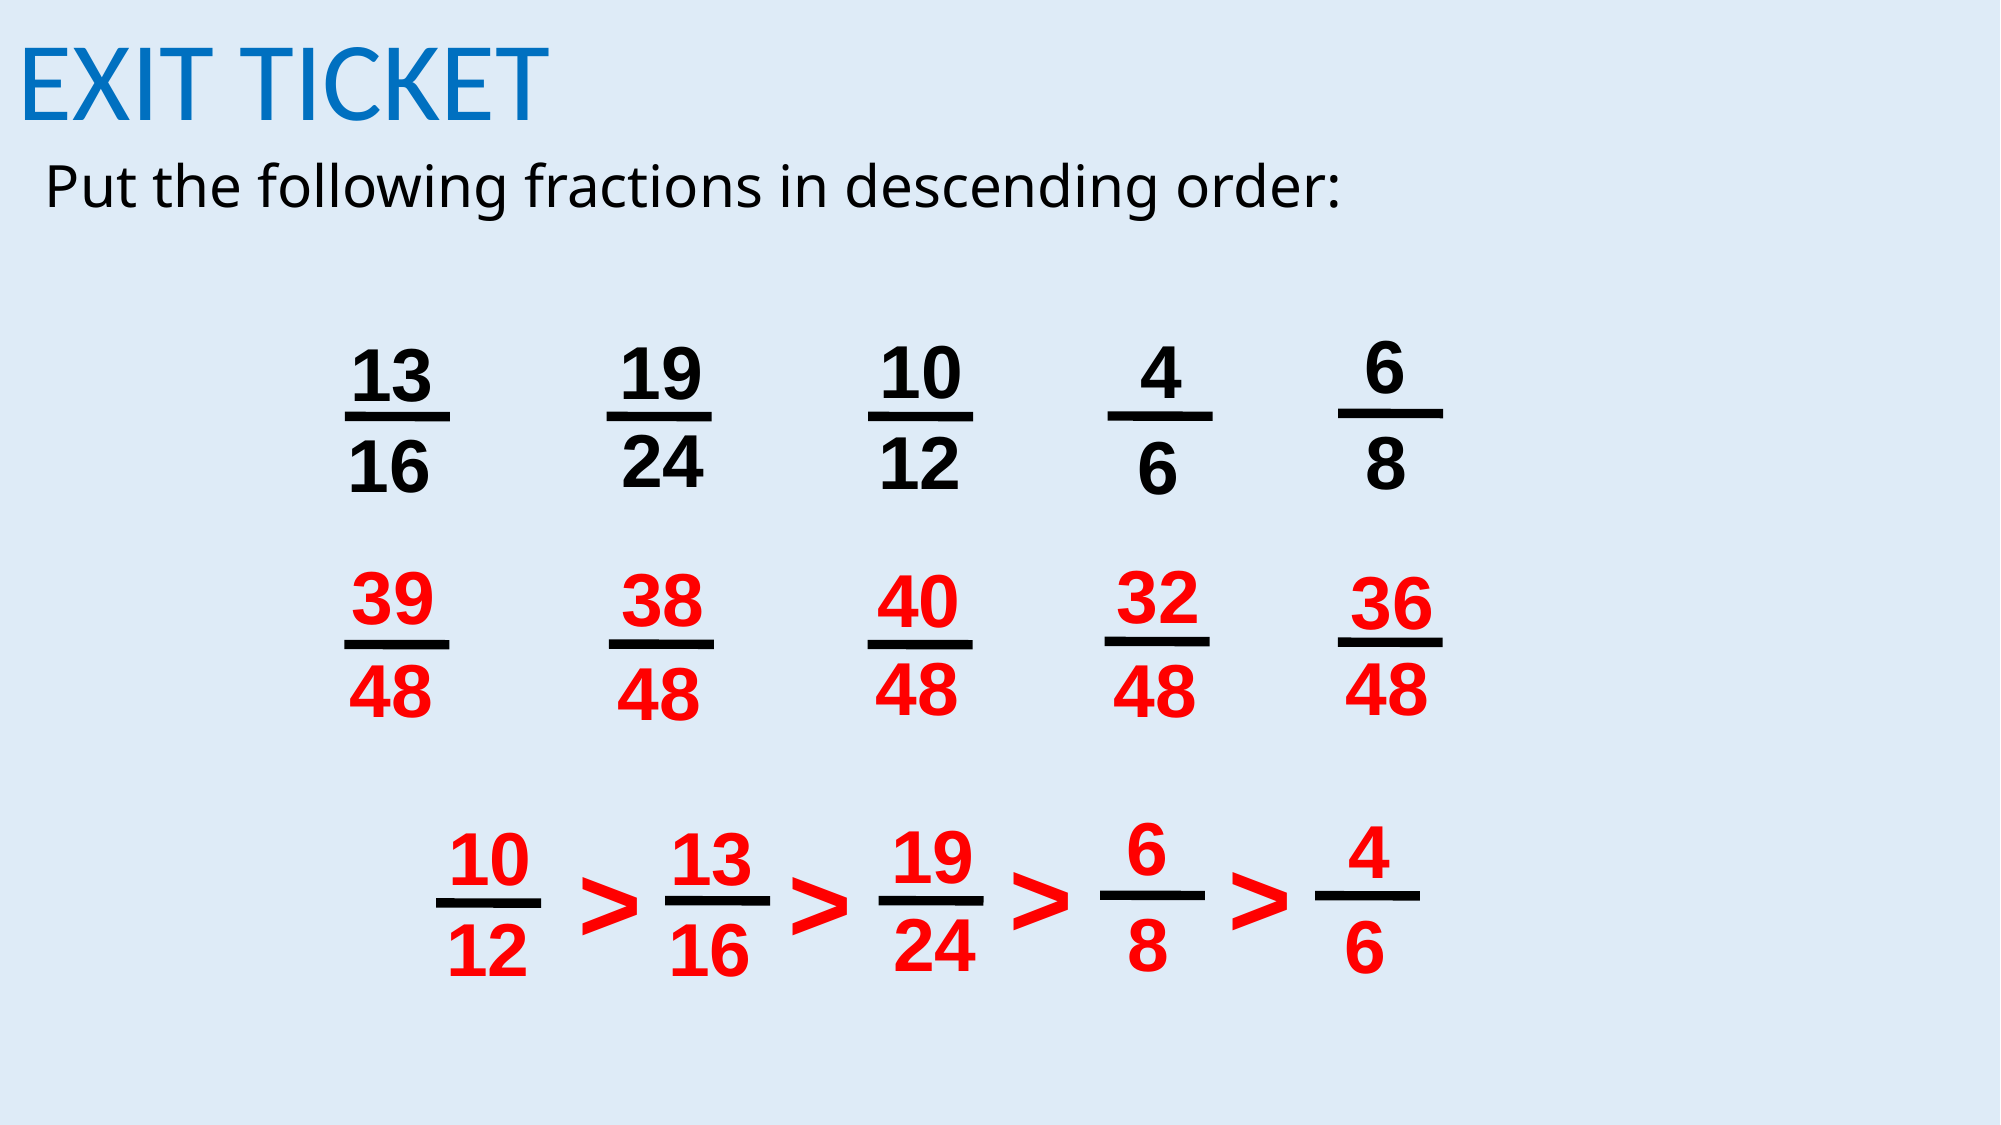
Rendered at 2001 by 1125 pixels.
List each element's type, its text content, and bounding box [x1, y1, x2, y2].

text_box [860, 544, 989, 740]
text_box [332, 318, 462, 516]
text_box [863, 316, 992, 514]
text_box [604, 316, 733, 512]
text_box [334, 542, 463, 742]
text_box > [563, 826, 653, 972]
text_box > [1239, 821, 1314, 966]
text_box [1099, 793, 1239, 995]
text_box > [782, 827, 876, 972]
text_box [431, 803, 560, 1001]
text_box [1098, 541, 1229, 741]
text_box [1330, 547, 1462, 740]
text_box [1107, 316, 1252, 518]
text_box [653, 803, 782, 1001]
text_box Put the following fractions in descending order: [30, 141, 1537, 227]
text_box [1314, 795, 1460, 998]
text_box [603, 544, 733, 744]
text_box EXIT TICKET [2, 0, 567, 150]
text_box > [1005, 821, 1099, 967]
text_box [1338, 311, 1477, 513]
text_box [876, 800, 1005, 996]
